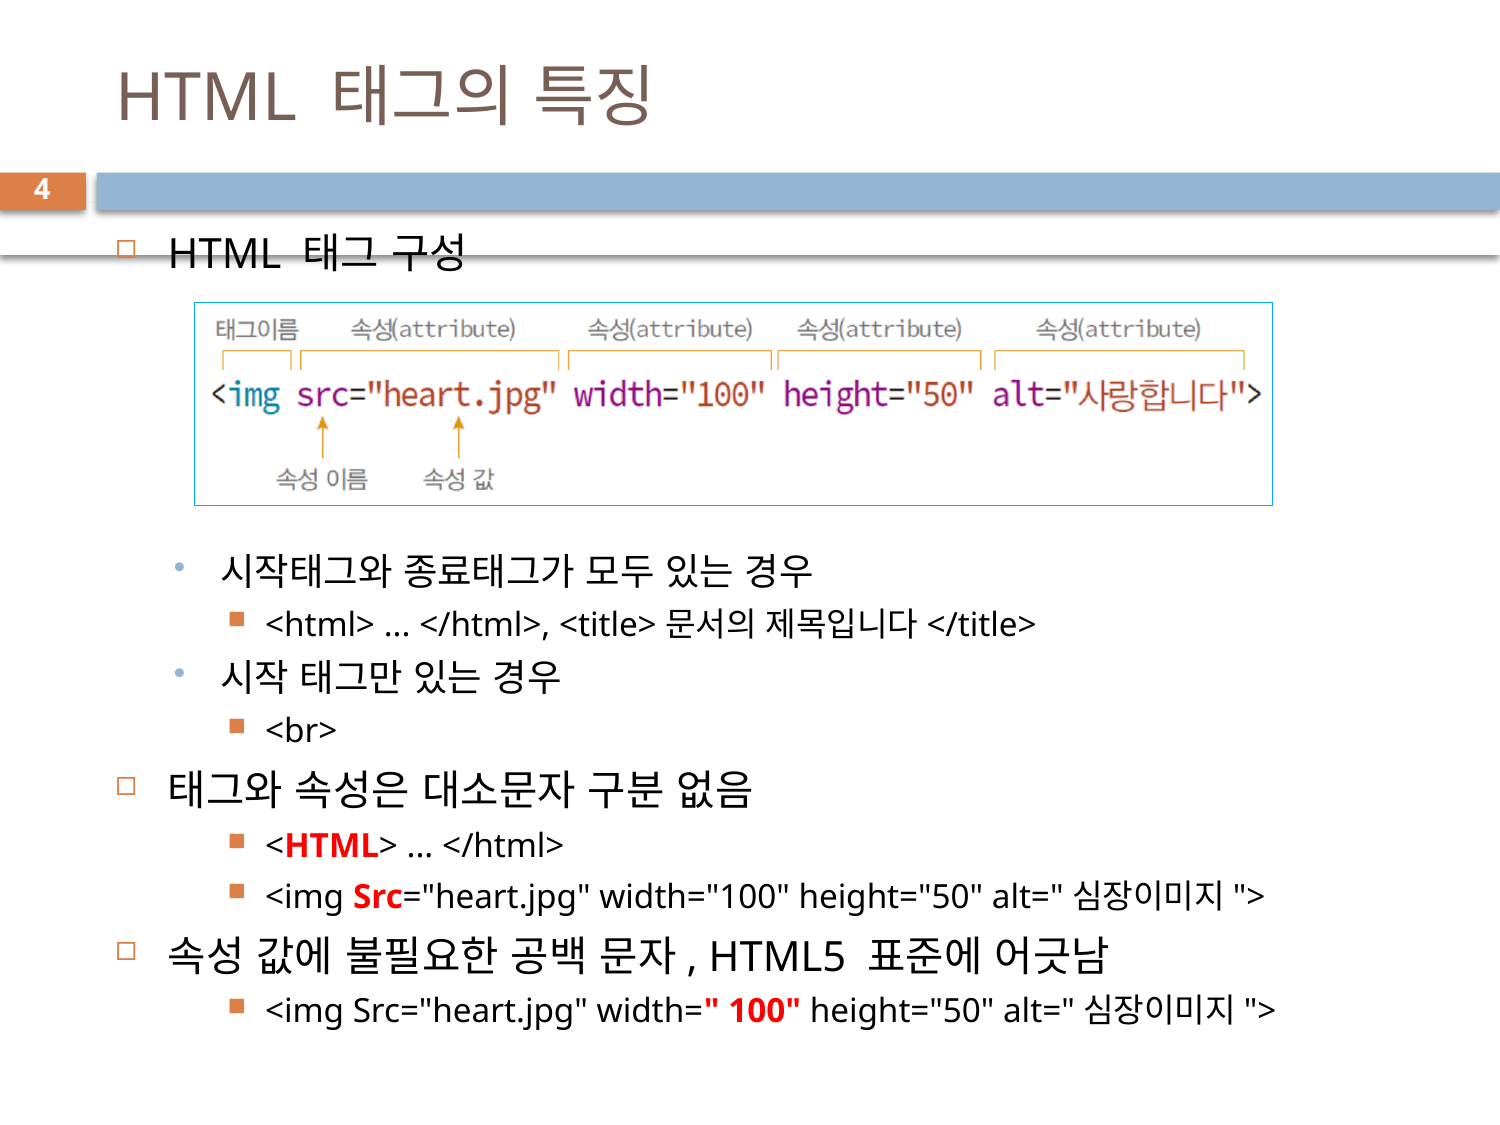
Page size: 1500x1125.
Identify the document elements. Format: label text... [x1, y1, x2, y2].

title HTML 태그의 특징 [100, 37, 1438, 149]
list HTML 태그 구성 시작태그와 종료태그가 모두 있는 경우 <html> ... </html>, <title>문서의 제목입니다</title> 시작 태그만 있는 경우 <br> 태그와 속성은 대소문자 구분 없음 <HTML> ... </html> <img Src="heart.jpg" width="100" height="50" alt="심장이미지"> 속성 값에 불필요한 공백 문자, HTML5 표준에 어긋남 <img Src="heart.jpg" width=" 100" height="50" alt="심장이미지"> [100, 219, 1438, 1047]
slide_number 4 [0, 170, 87, 211]
picture [196, 304, 1271, 504]
